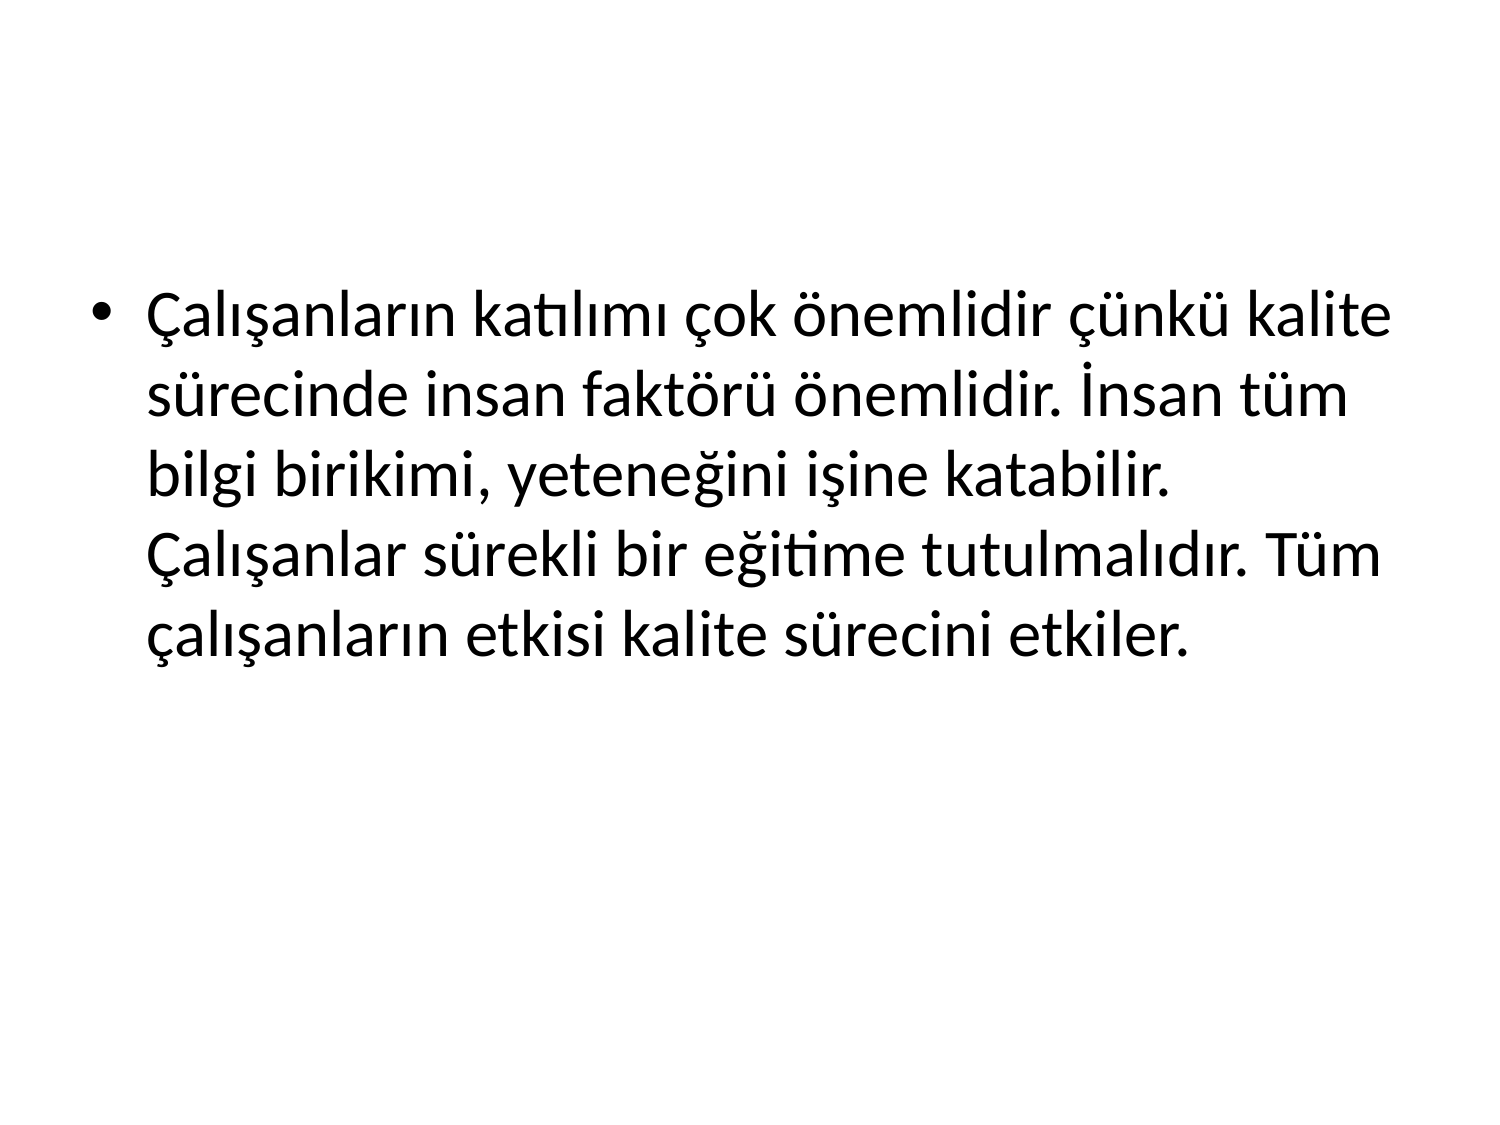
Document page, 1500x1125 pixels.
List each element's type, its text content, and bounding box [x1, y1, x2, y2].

list Çalışanların katılımı çok önemlidir çünkü kalite sürecinde insan faktörü önemlidir. İnsan tüm bilgi birikimi, yeteneğini işine katabilir. Çalışanlar sürekli bir eğitime tutulmalıdır. Tüm çalışanların etkisi kalite sürecini etkiler. [75, 262, 1425, 1005]
